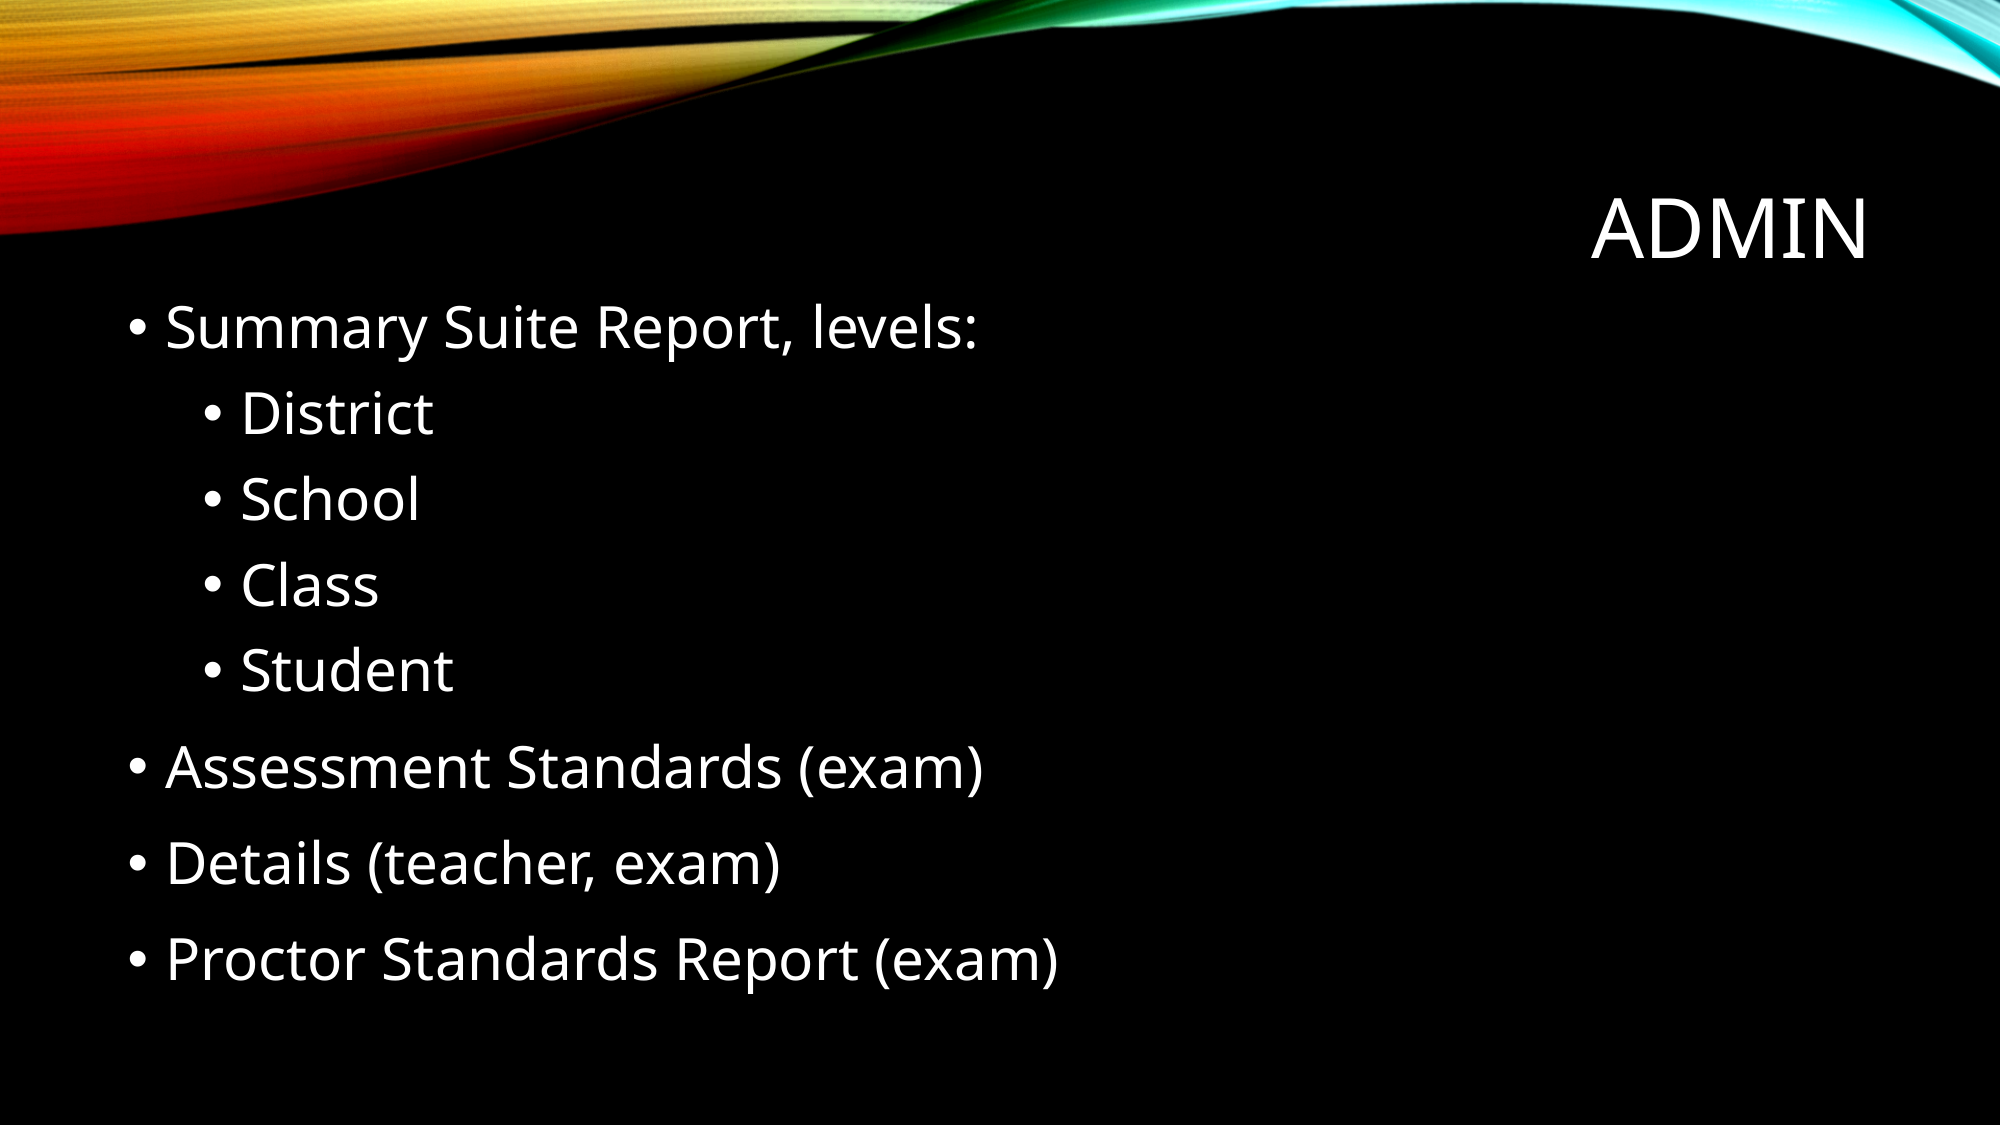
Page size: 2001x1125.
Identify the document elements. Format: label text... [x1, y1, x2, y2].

picture [0, 0, 2000, 237]
title Admin [474, 125, 1888, 291]
list Summary Suite Report, levels: District School Class Student Assessment Standards (exam) Details (teacher, exam) Proctor Standards Report (exam) [112, 291, 1888, 1021]
